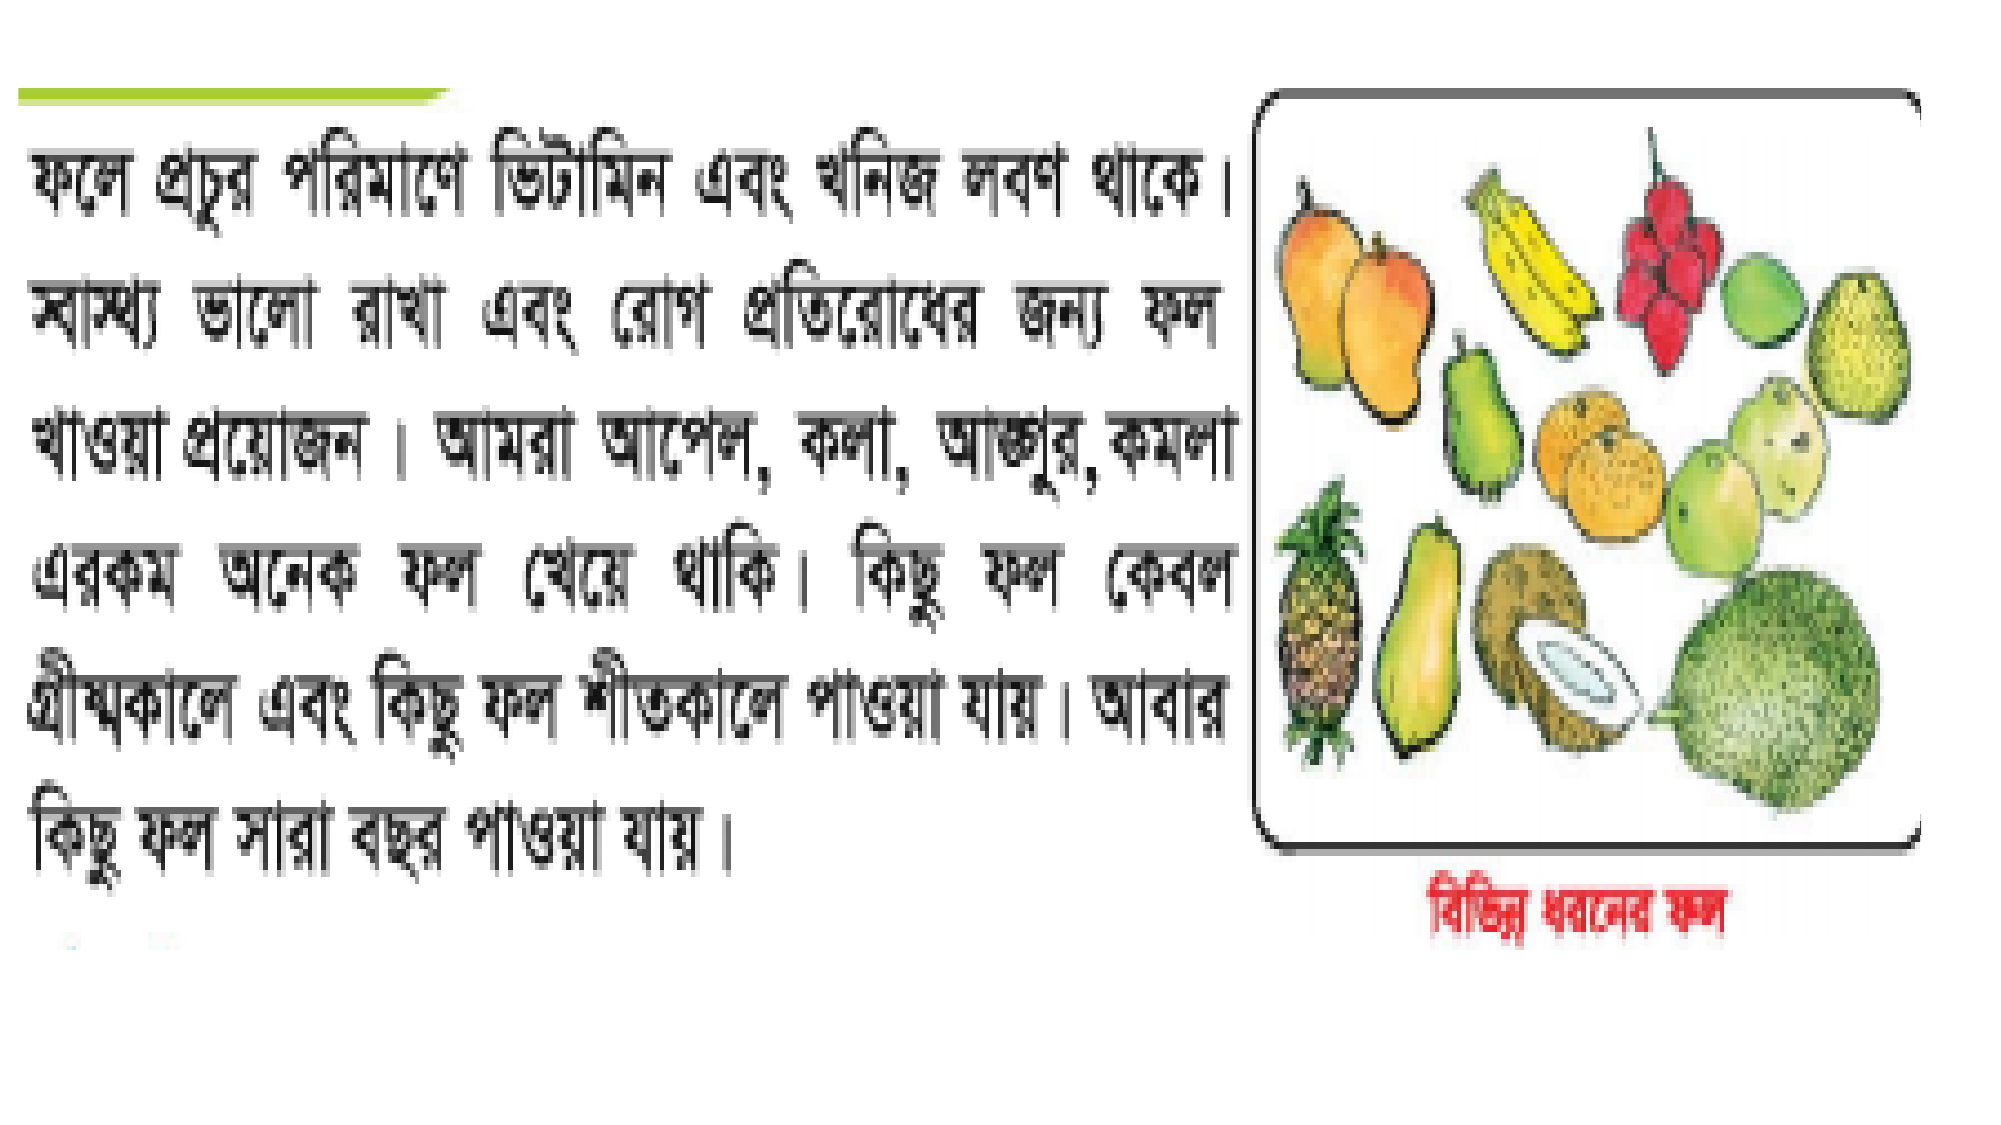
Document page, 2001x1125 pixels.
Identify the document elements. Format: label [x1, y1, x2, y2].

picture [18, 88, 1922, 950]
